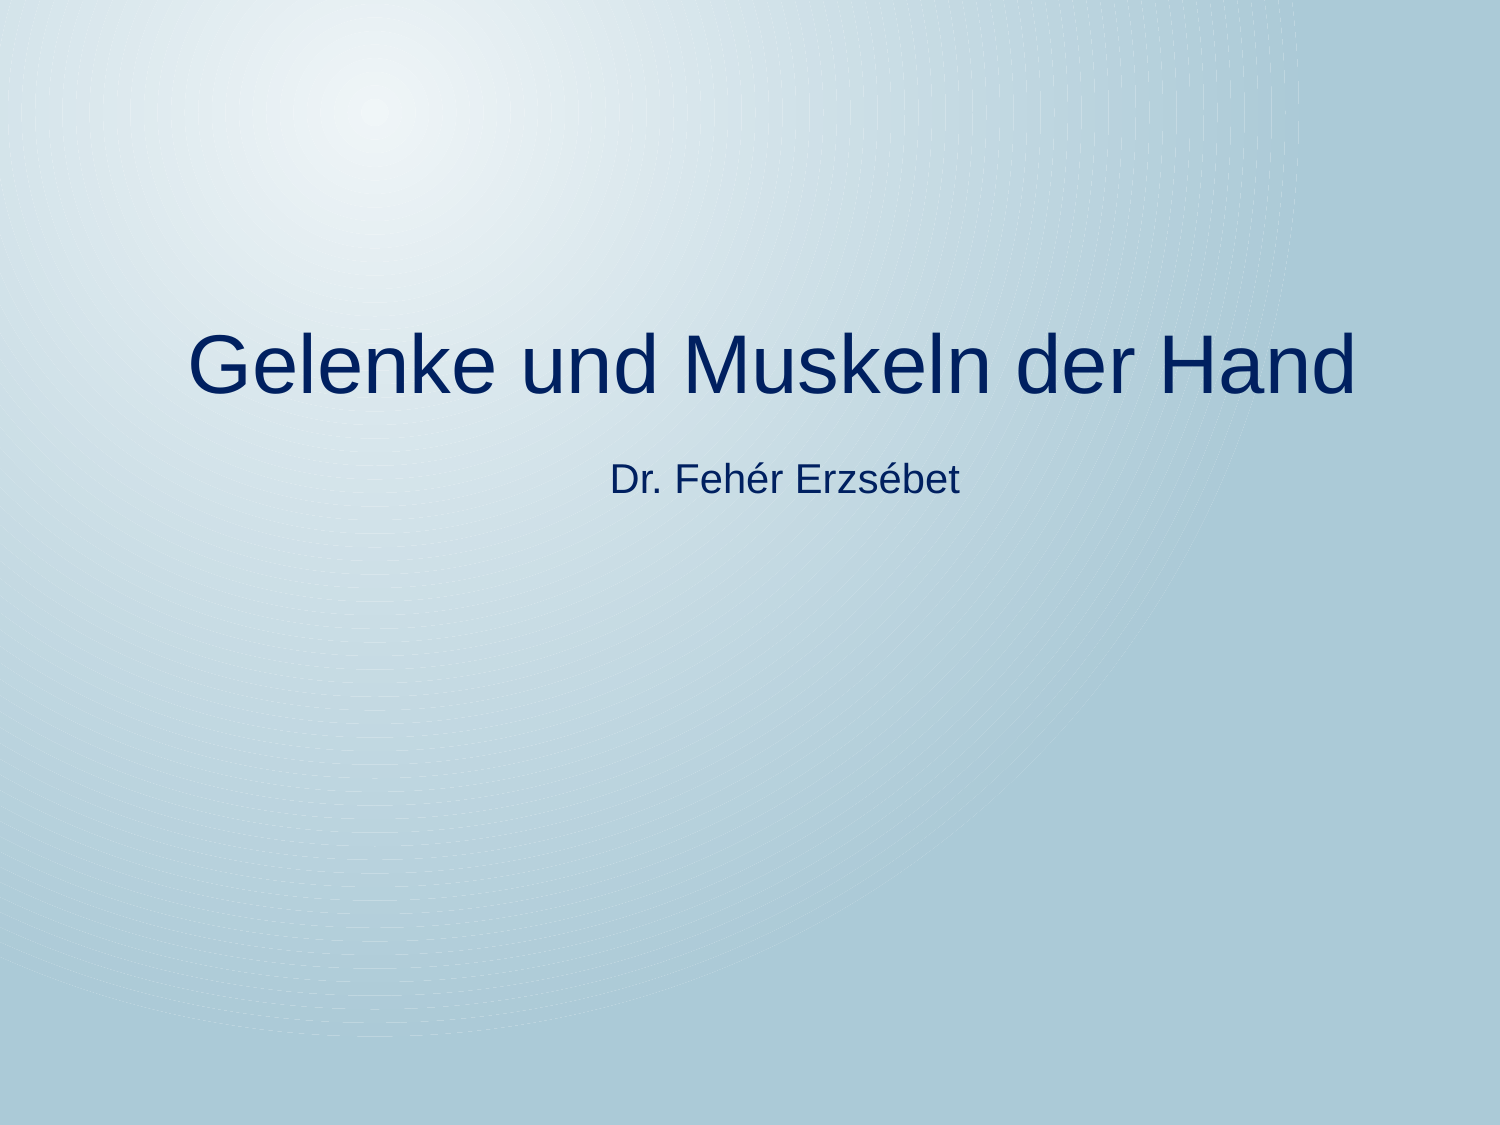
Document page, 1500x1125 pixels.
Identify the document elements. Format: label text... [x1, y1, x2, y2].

title Gelenke und Muskeln der Hand Dr. Fehér Erzsébet [135, 302, 1411, 544]
